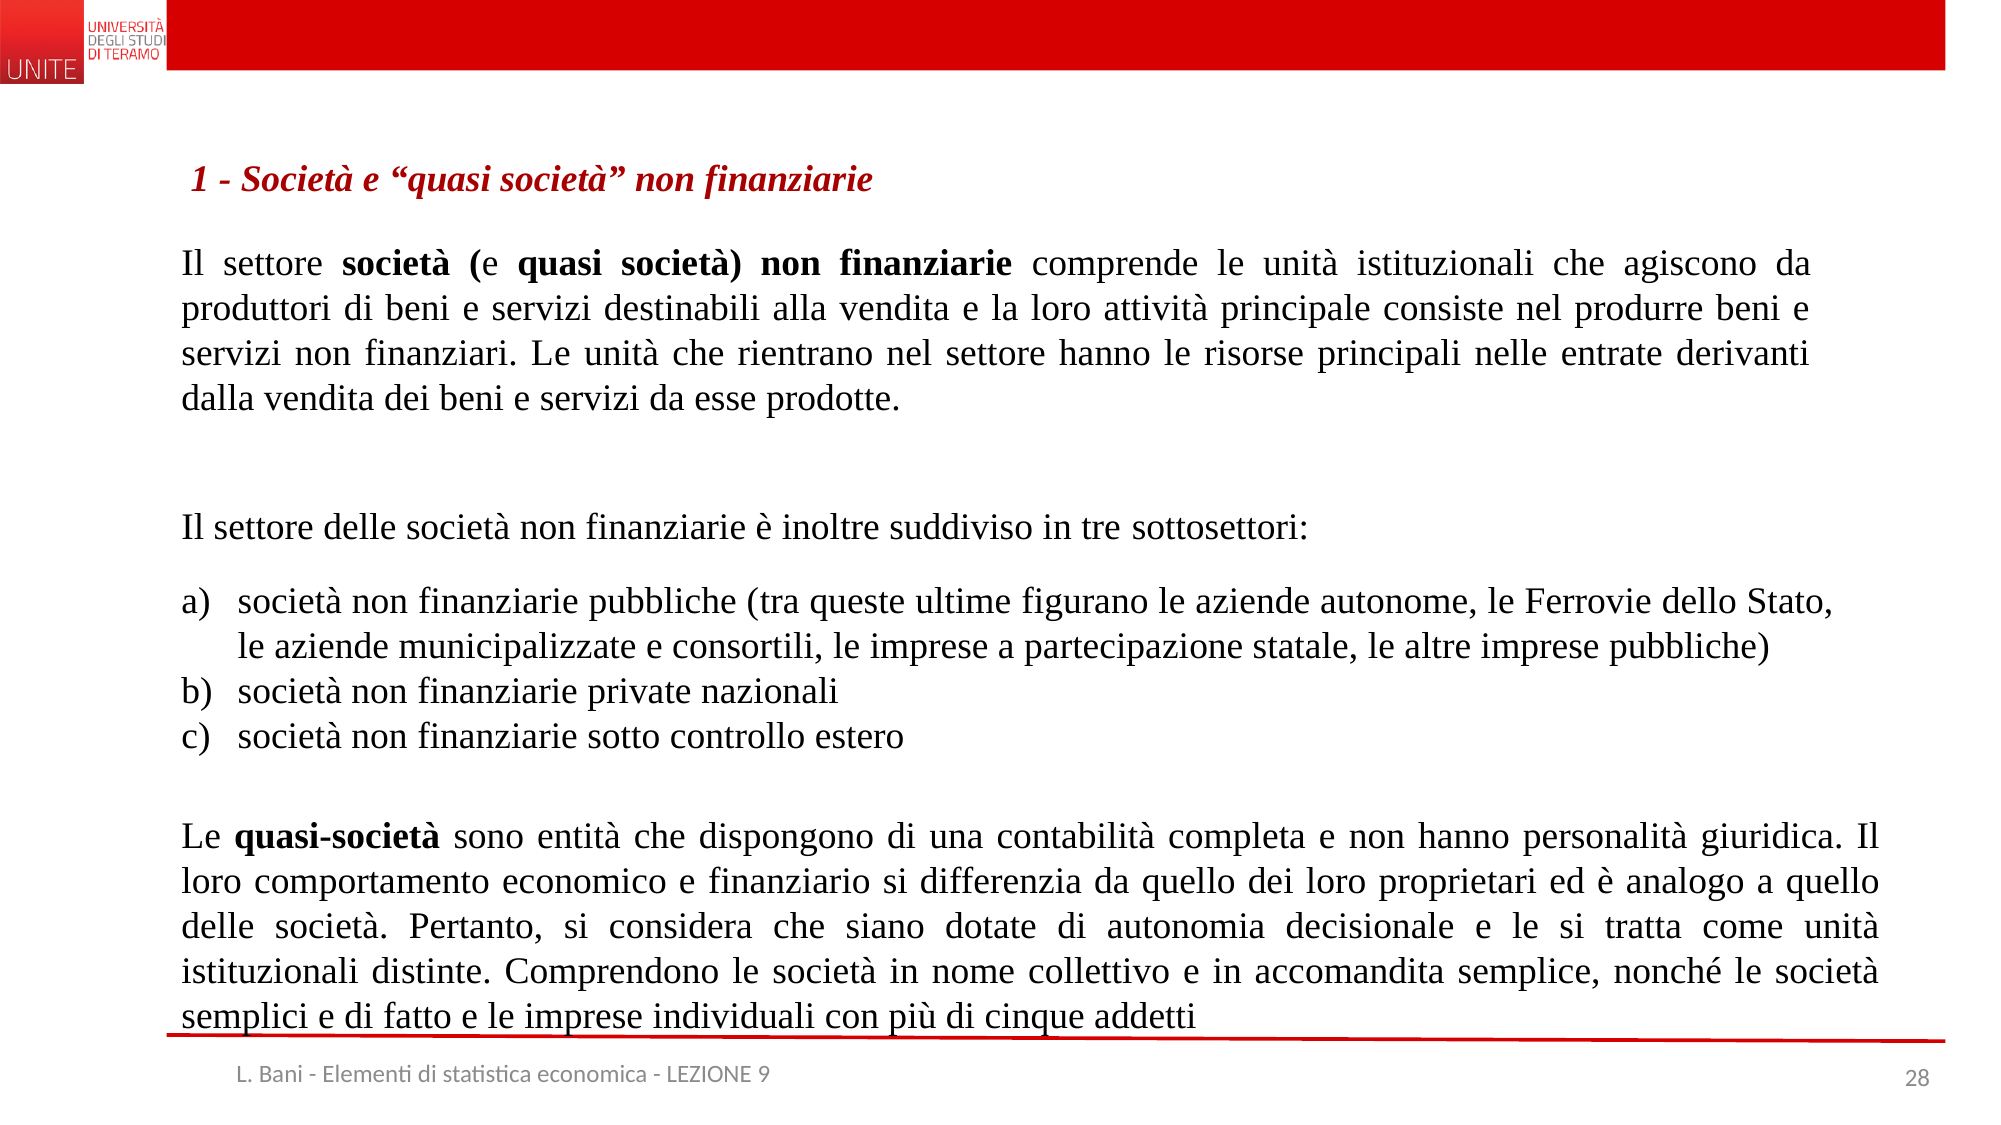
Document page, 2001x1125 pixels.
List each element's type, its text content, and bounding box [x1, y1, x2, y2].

picture [0, 0, 167, 84]
footer L. Bani - Elementi di statistica economica - LEZIONE 9 [166, 1044, 842, 1103]
text_box Il settore società (e quasi società) non finanziarie comprende le unità istituzionali che agiscono da produttori di beni e servizi destinabili alla vendita e la loro attività principale consiste nel produrre beni e servizi non finanziari. Le unità che rientrano nel settore hanno le risorse principali nelle entrate derivanti dalla vendita dei beni e servizi da esse prodotte. [166, 230, 1828, 426]
slide_number 28 [1495, 1046, 1946, 1106]
text_box società non finanziarie pubbliche (tra queste ultime figurano le aziende autonome, le Ferrovie dello Stato, le aziende municipalizzate e consortili, le imprese a partecipazione statale, le altre imprese pubbliche) società non finanziarie private nazionali società non finanziarie sotto controllo estero [166, 568, 1850, 763]
text_box Le quasi-società sono entità che dispongono di una contabilità completa e non hanno personalità giuridica. Il loro comportamento economico e finanziario si differenzia da quello dei loro proprietari ed è analogo a quello delle società. Pertanto, si considera che siano dotate di autonomia decisionale e le si tratta come unità istituzionali distinte. Comprendono le società in nome collettivo e in accomandita semplice, nonché le società semplici e di fatto e le imprese individuali con più di cinque addetti [166, 803, 1897, 1044]
text_box Il settore delle società non finanziarie è inoltre suddiviso in tre sottosettori: [166, 494, 1340, 555]
text_box 1 - Società e “quasi società” non finanziarie [175, 146, 890, 207]
